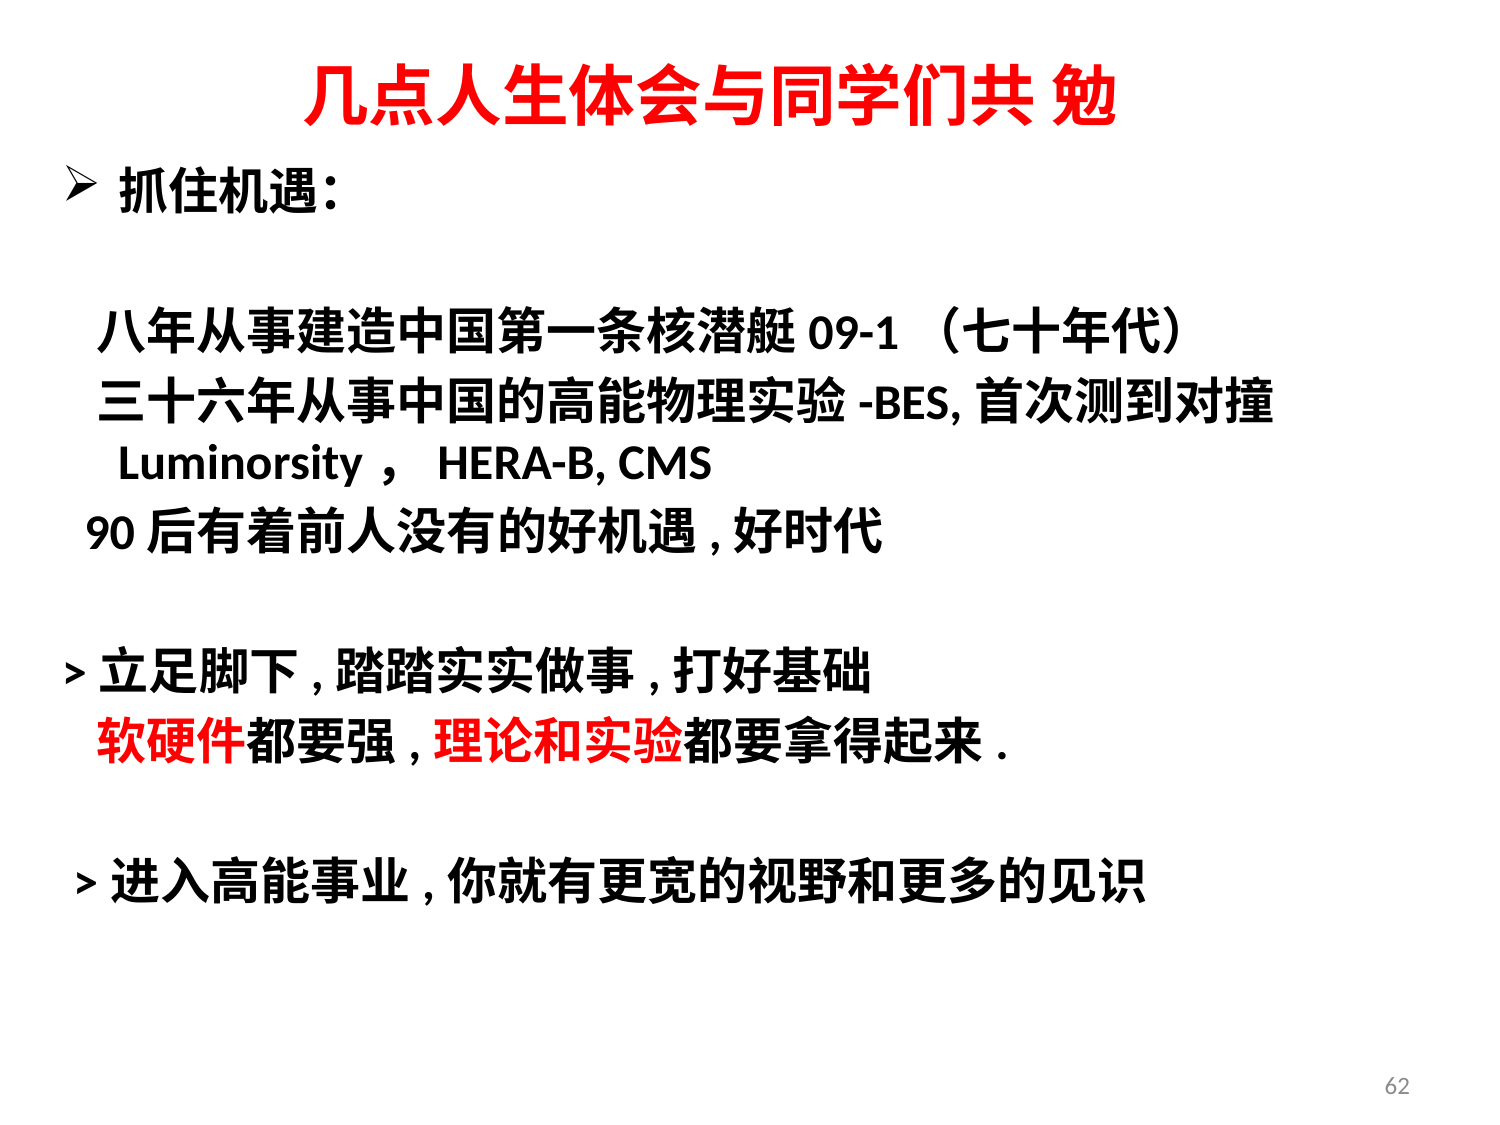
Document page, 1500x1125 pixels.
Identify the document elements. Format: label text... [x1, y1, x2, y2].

title 几点人生体会与同学们共 勉 [35, 35, 1386, 153]
slide_number 62 [1074, 1066, 1425, 1103]
list 抓住机遇： 八年从事建造中国第一条核潜艇09-1（七十年代） 三十六年从事中国的高能物理实验-BES,首次测到对撞Luminorsity，HERA-B, CMS 90后有着前人没有的好机遇,好时代 >立足脚下,踏踏实实做事,打好基础 软硬件都要强,理论和实验都要拿得起来. >进入高能事业,你就有更宽的视野和更多的见识 [46, 152, 1465, 1043]
